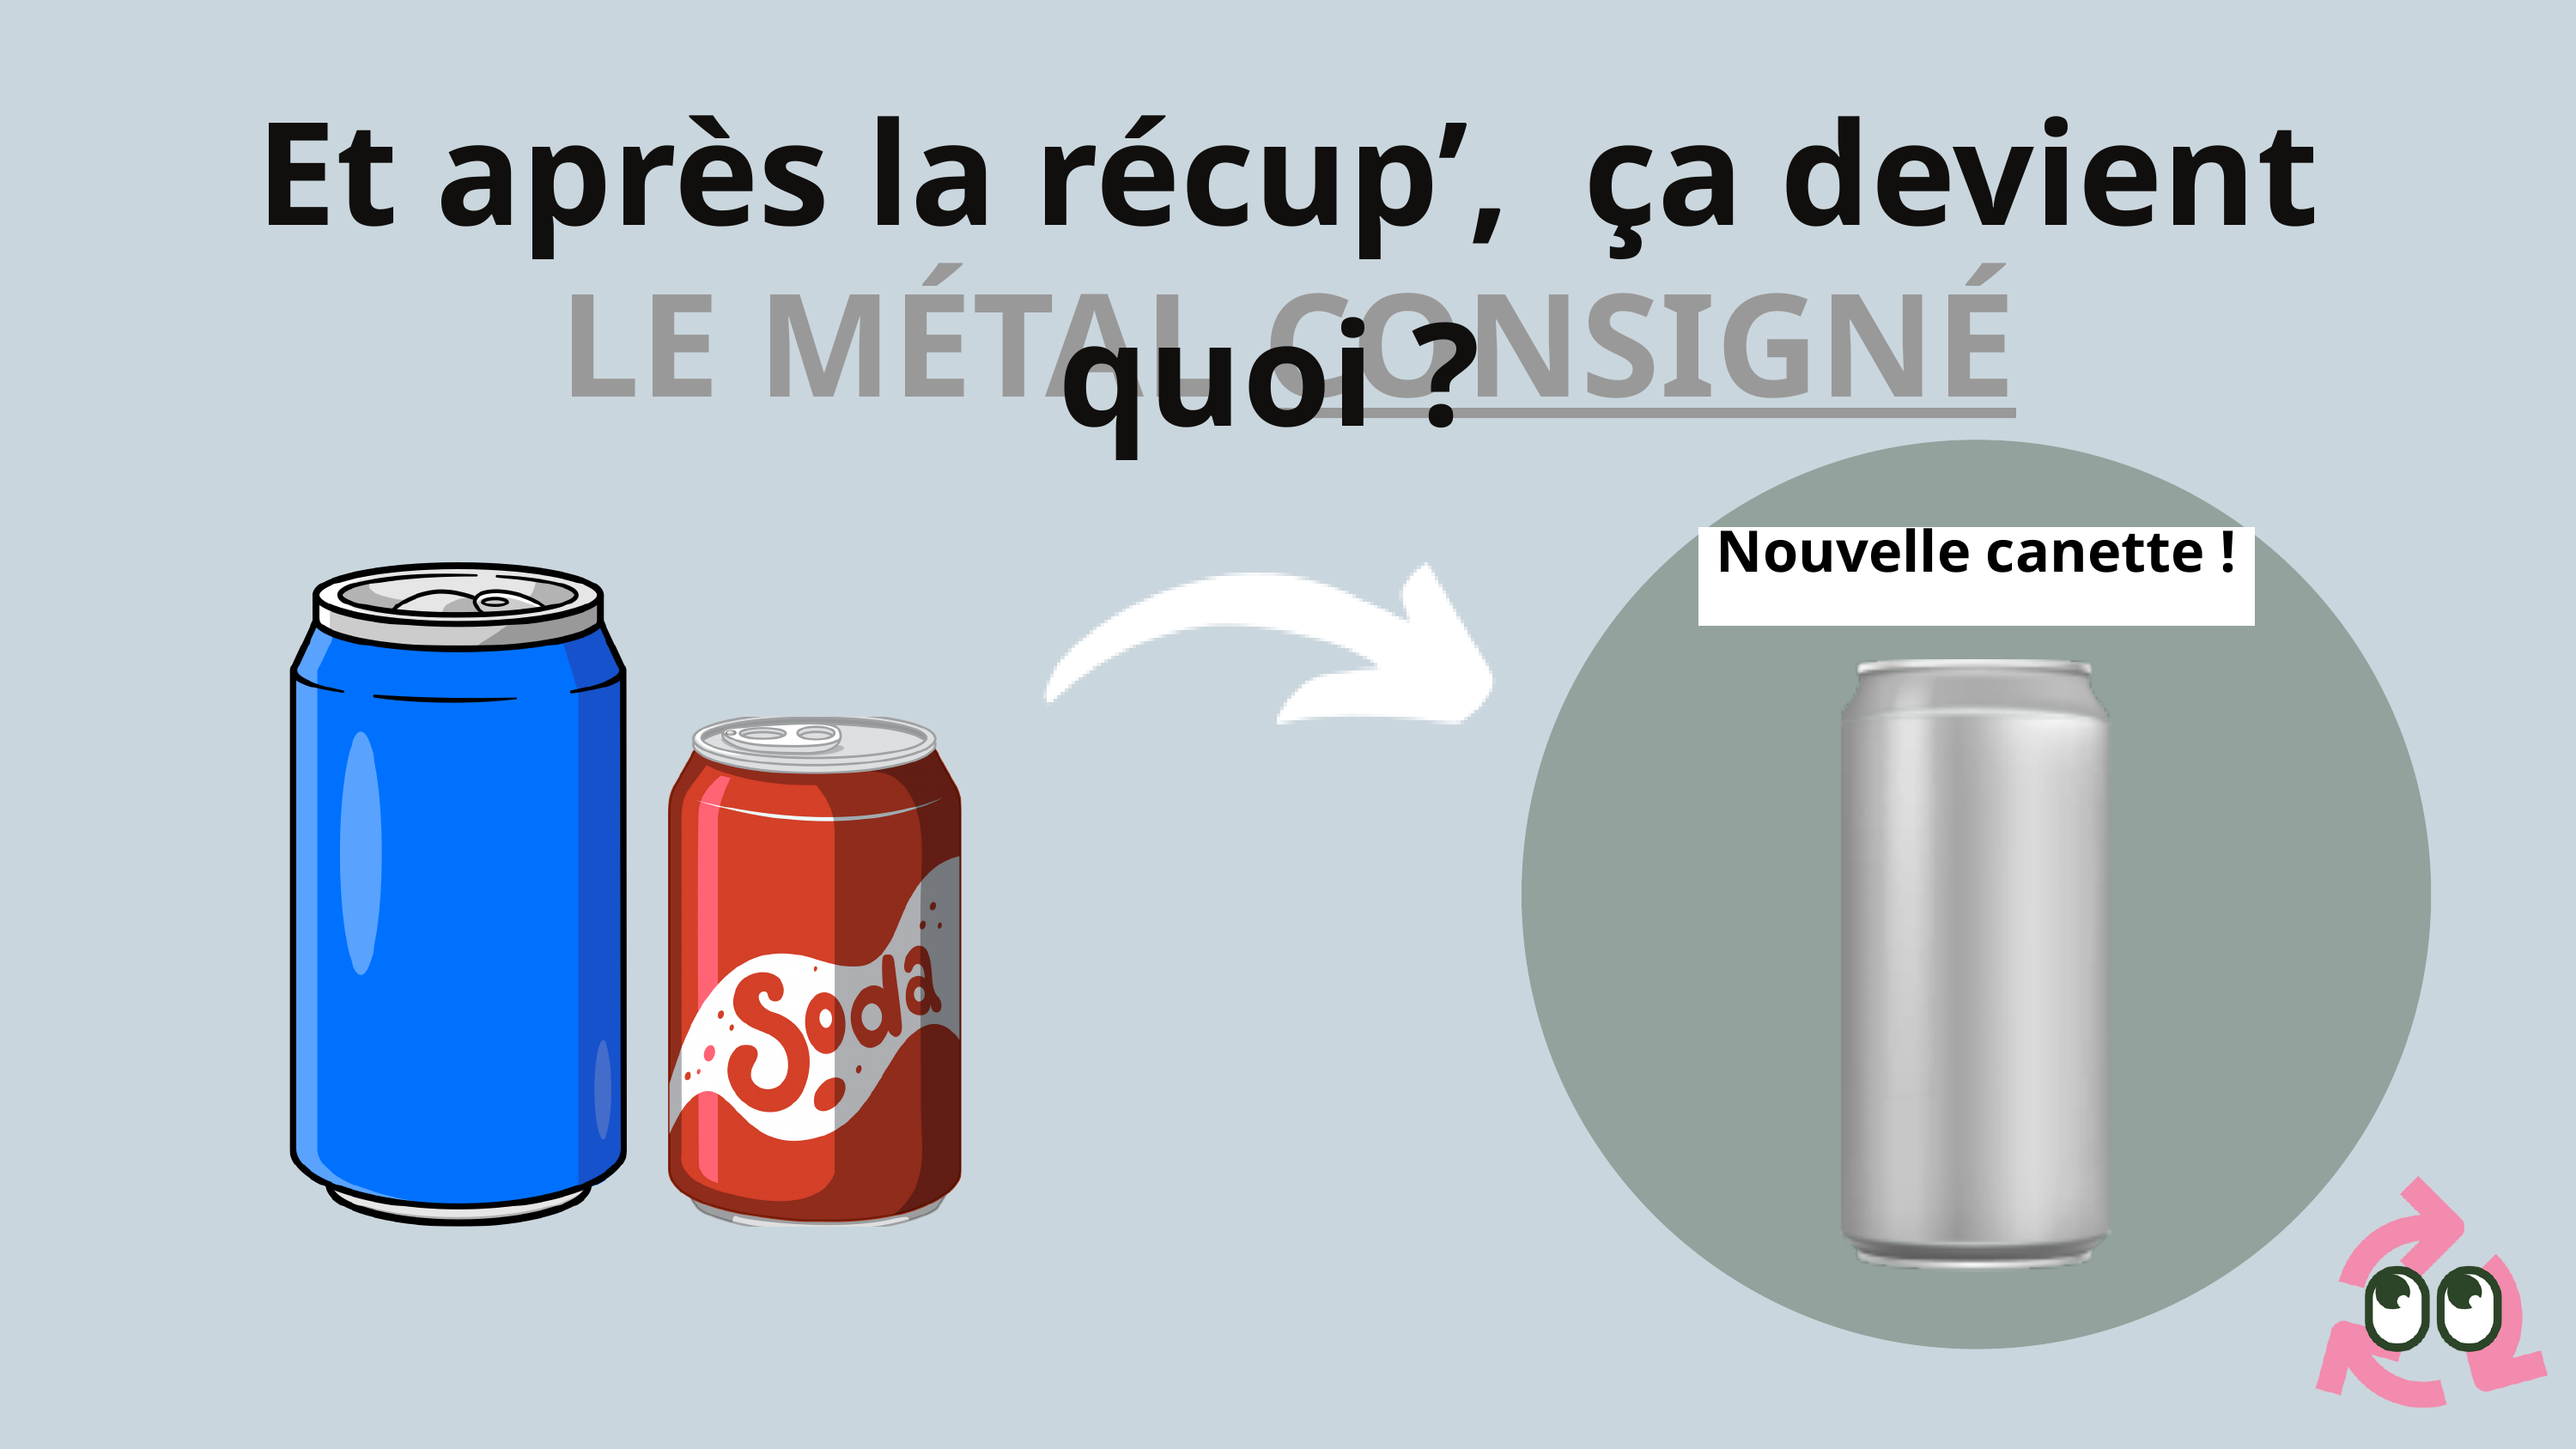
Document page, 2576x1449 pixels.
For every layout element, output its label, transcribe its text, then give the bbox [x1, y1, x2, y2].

text_box [1043, 562, 1497, 724]
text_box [1521, 440, 2432, 1349]
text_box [1698, 526, 2255, 627]
text_box Et après la récup’, ça devient quoi ? [175, 53, 2401, 455]
text_box [2274, 1134, 2576, 1449]
text_box [289, 562, 627, 1227]
text_box [668, 717, 962, 1227]
